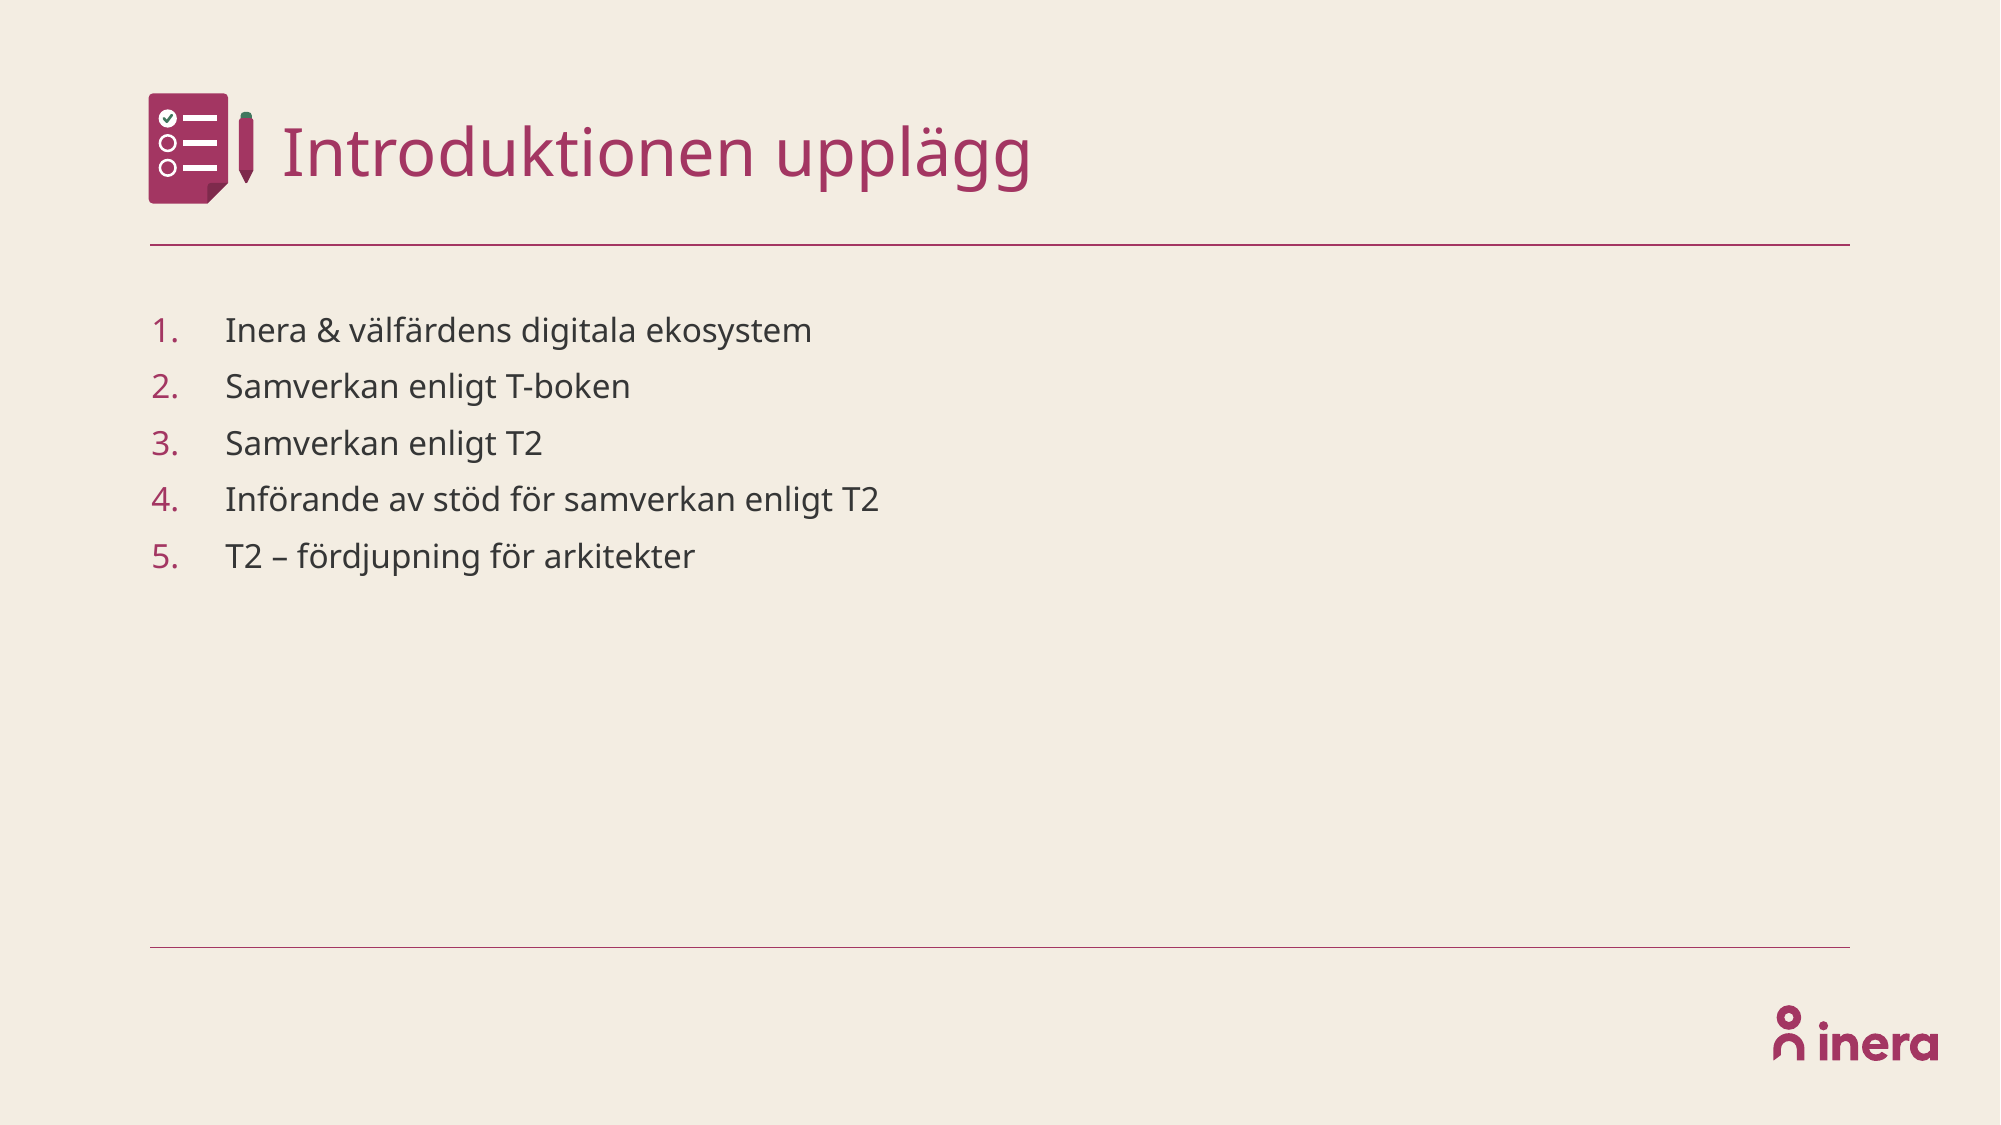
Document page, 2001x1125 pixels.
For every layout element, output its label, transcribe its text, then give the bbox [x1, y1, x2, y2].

list Inera & välfärdens digitala ekosystem Samverkan enligt T-boken Samverkan enligt T2 Införande av stöd för samverkan enligt T2 T2 – fördjupning för arkitekter [151, 305, 1433, 897]
title Introduktionen upplägg [282, 109, 1849, 243]
